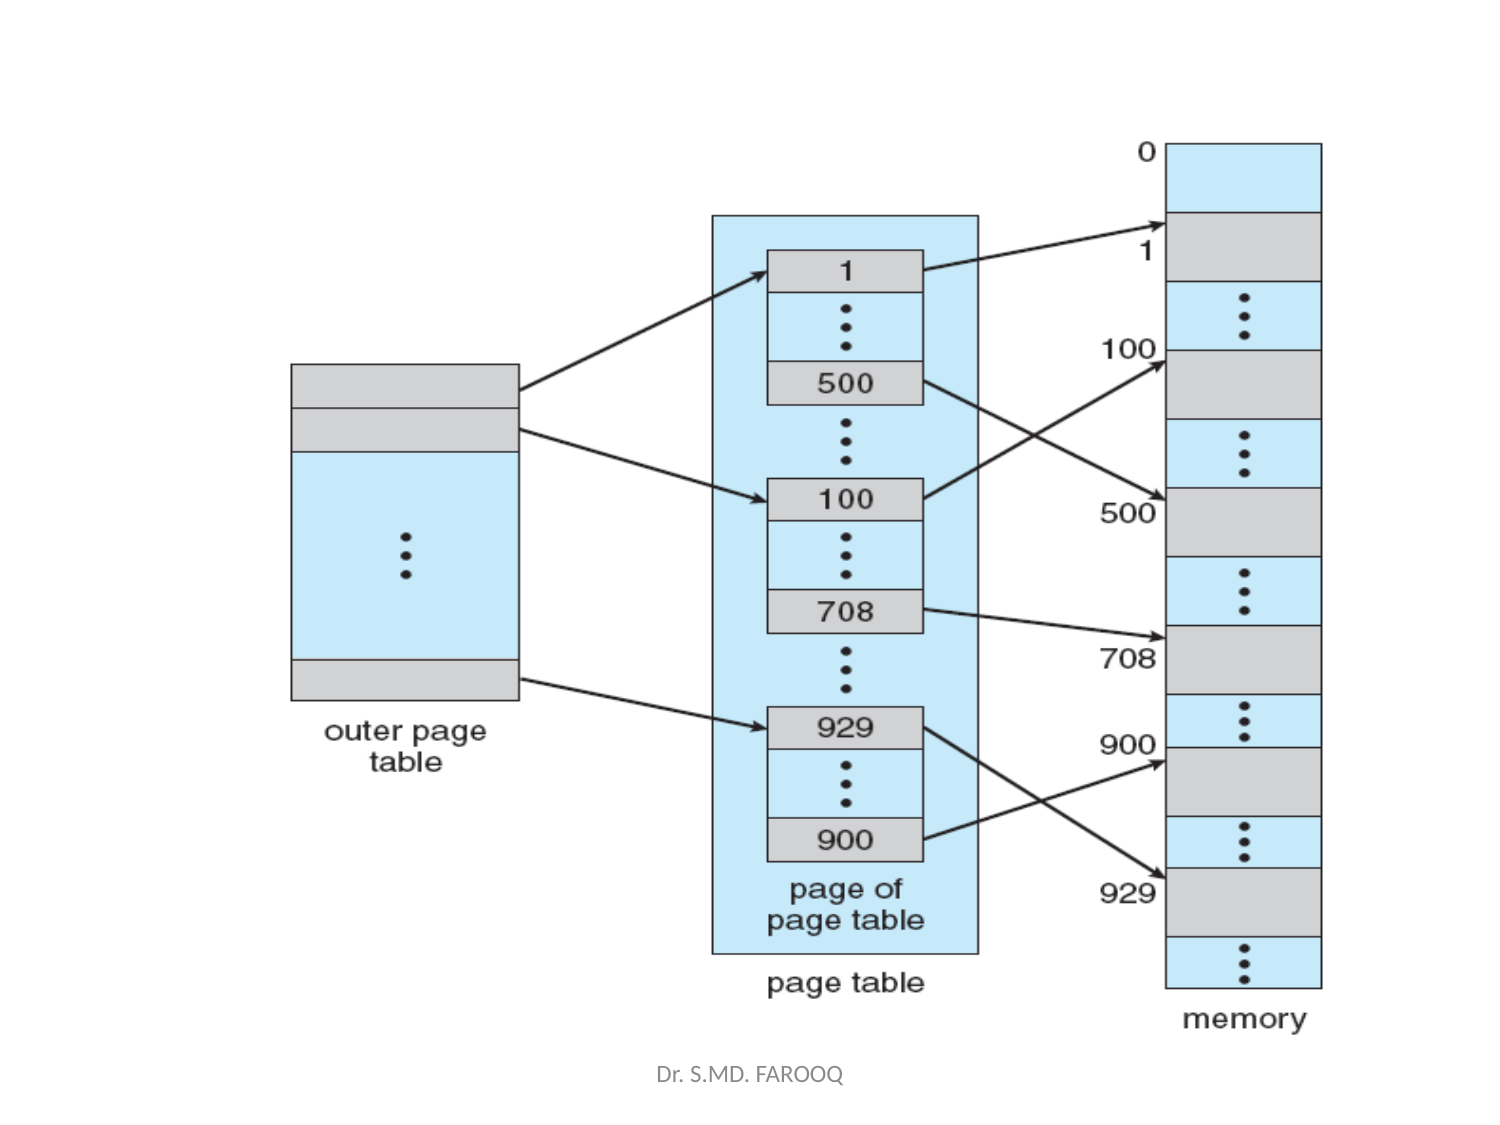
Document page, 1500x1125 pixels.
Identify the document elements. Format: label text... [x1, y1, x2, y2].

footer Dr. S.MD. FAROOQ [512, 1071, 988, 1103]
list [49, 112, 1469, 1063]
